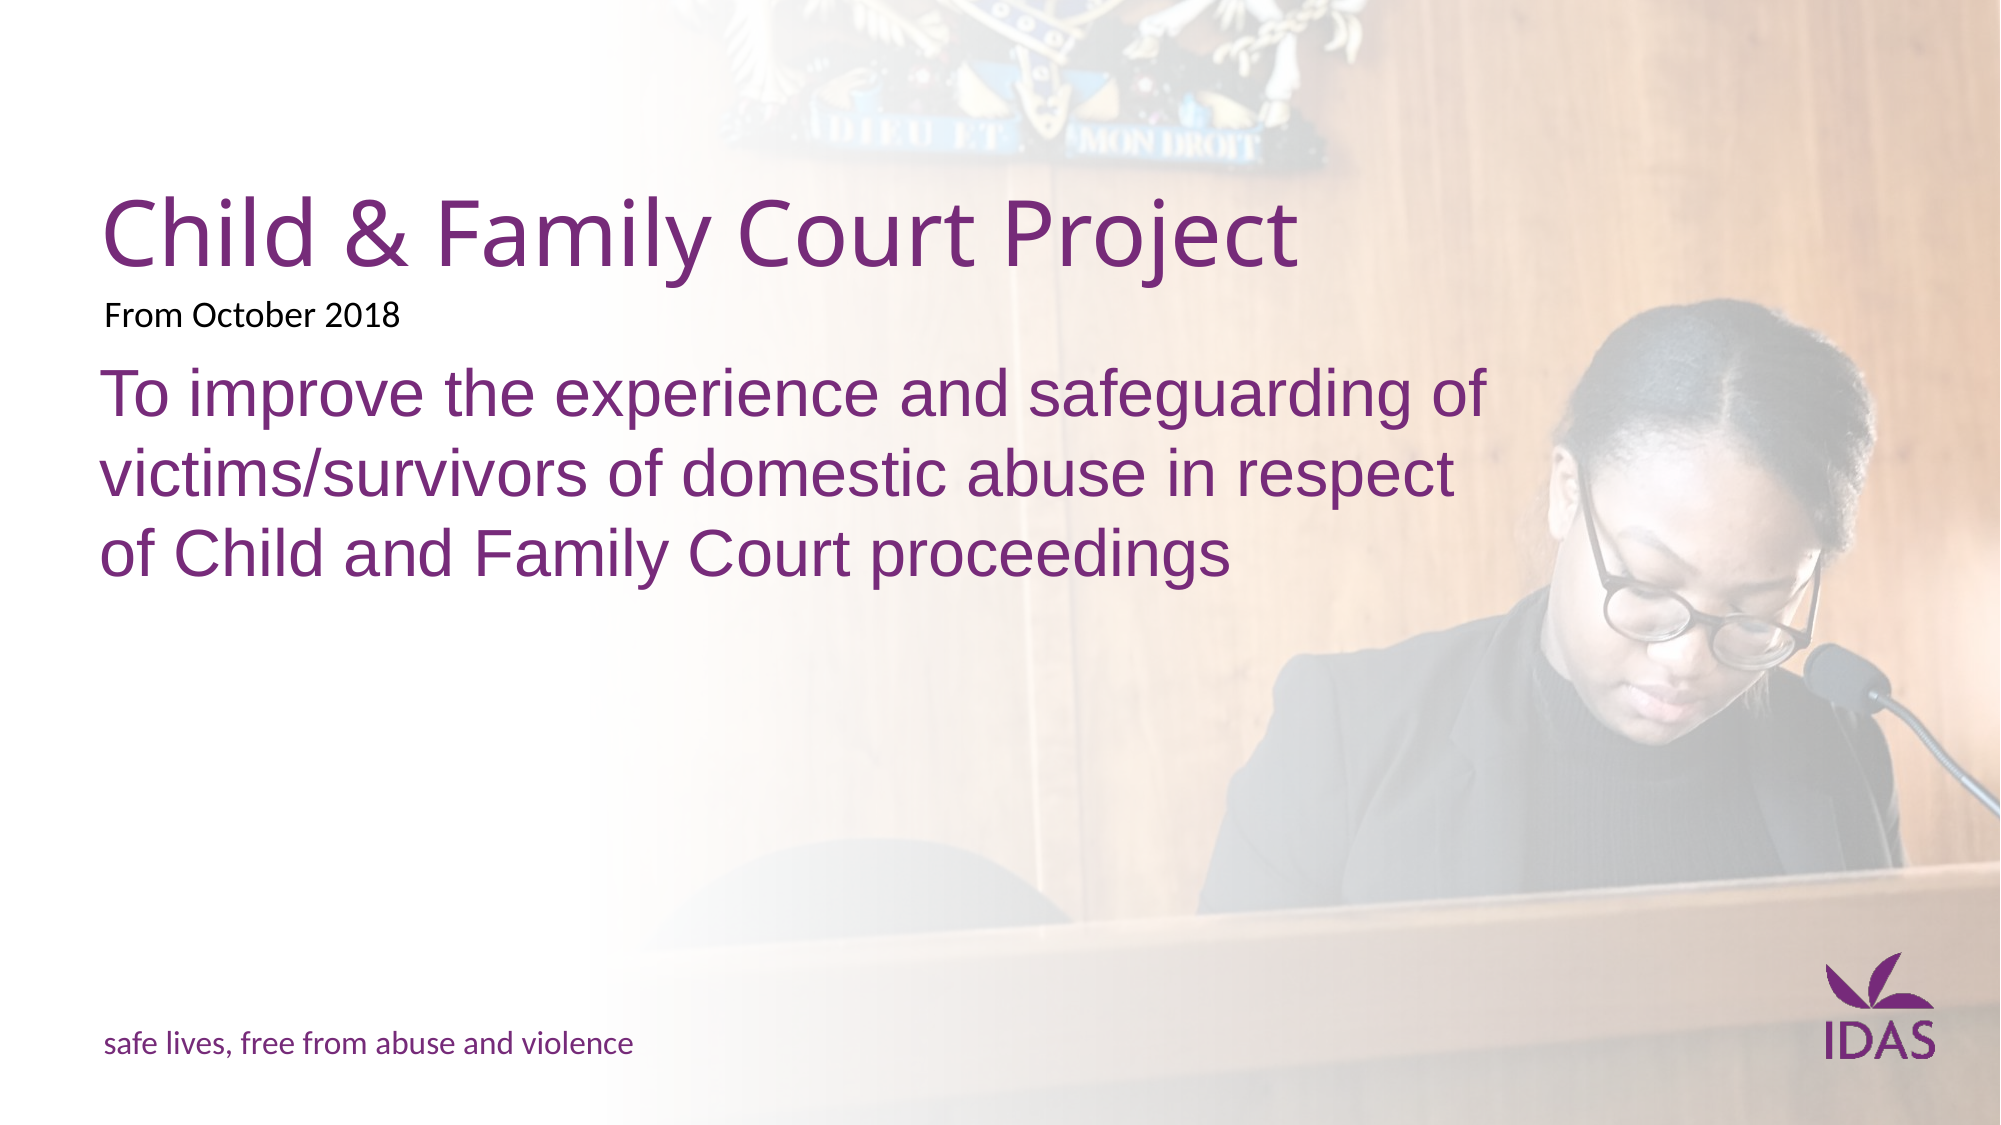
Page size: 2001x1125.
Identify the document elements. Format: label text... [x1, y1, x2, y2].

text_box From October 2018 [89, 282, 416, 342]
text_box safe lives, free from abuse and violence [88, 1013, 583, 1069]
picture [583, 0, 2000, 1125]
text_box To improve the experience and safeguarding of victims/survivors of domestic abuse in respect of Child and Family Court proceedings [85, 342, 583, 678]
text_box Child & Family Court Project [85, 179, 583, 342]
